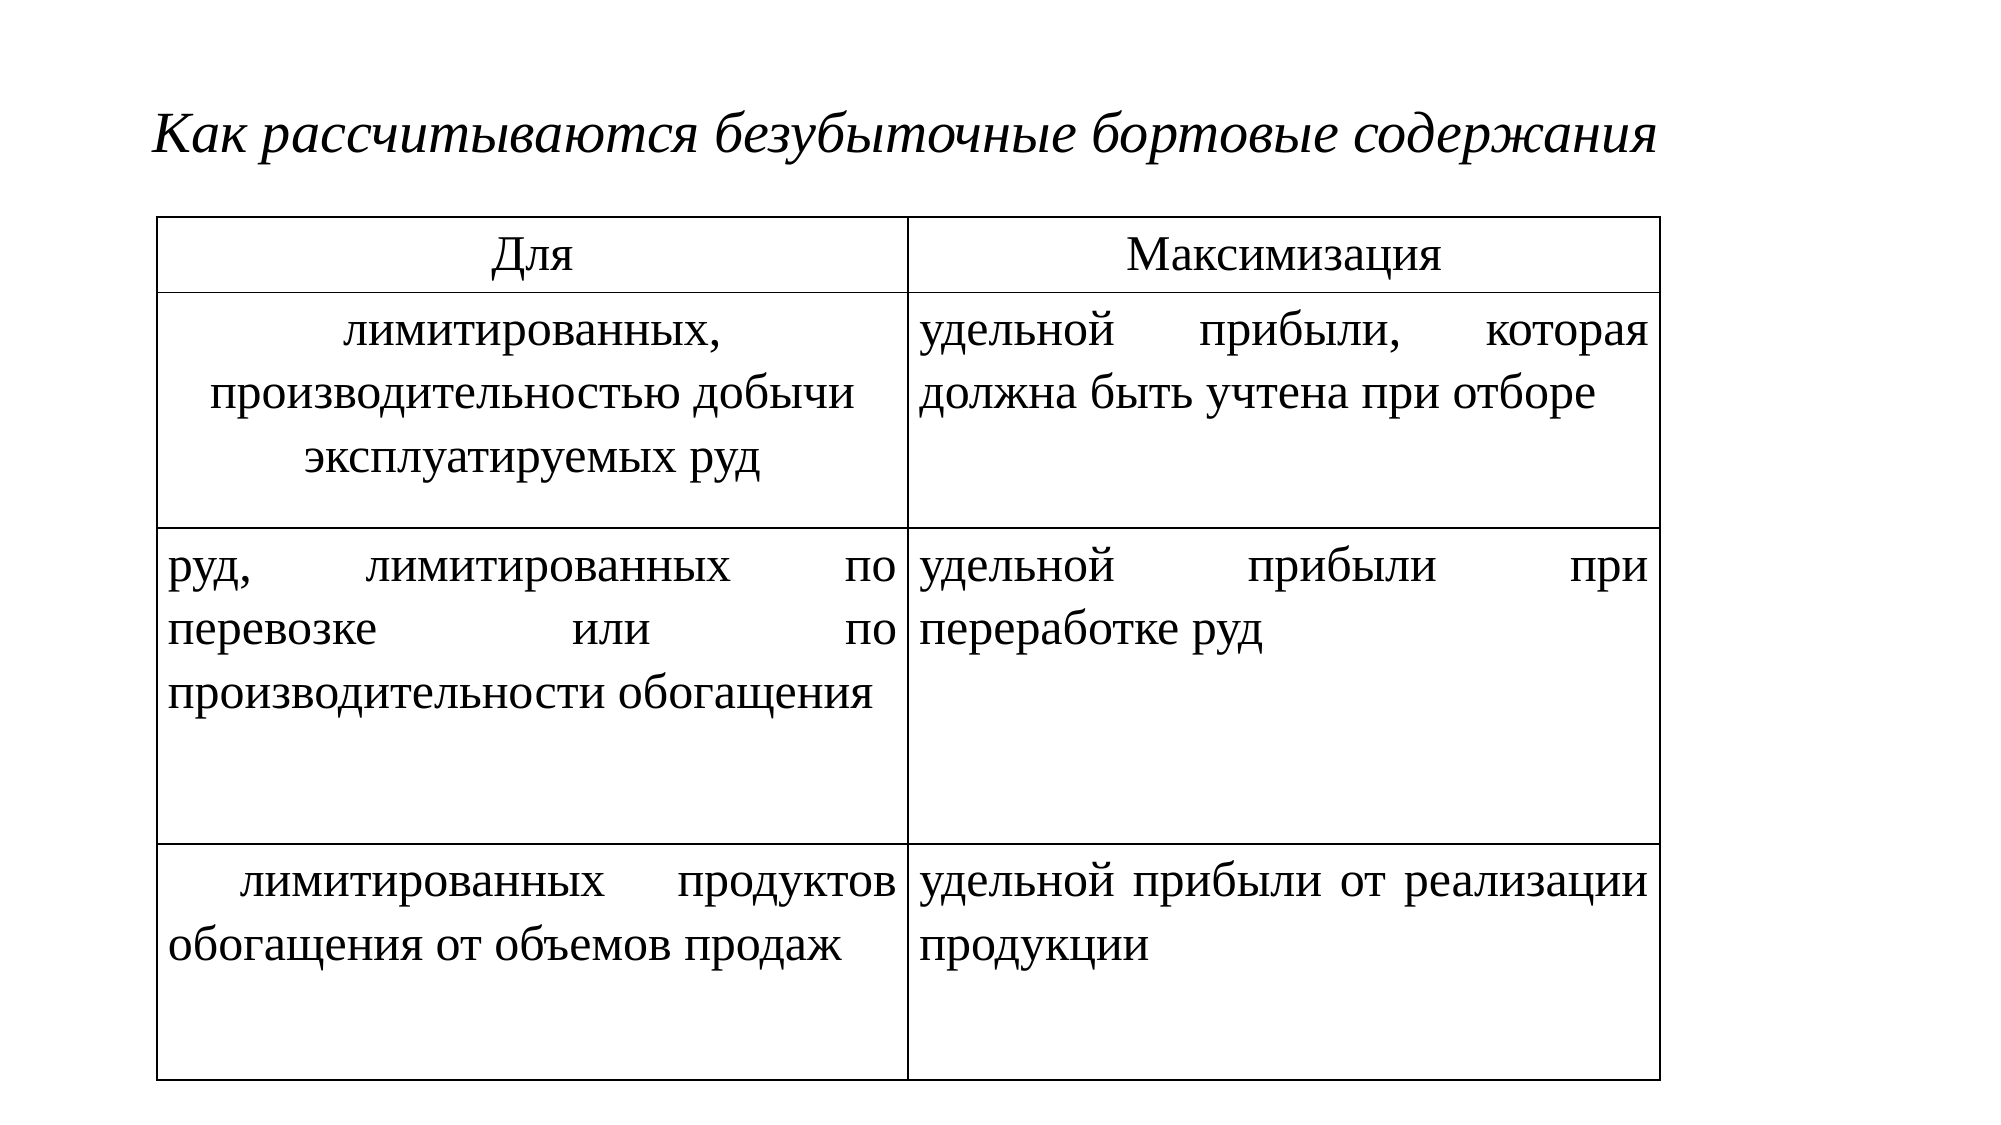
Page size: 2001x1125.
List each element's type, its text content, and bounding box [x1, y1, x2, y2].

table_header Для [158, 218, 907, 292]
table_header Максимизация [909, 218, 1659, 292]
table_cell удельной прибыли при переработке руд [909, 529, 1659, 843]
title Как рассчитываются безубыточные бортовые содержания [137, 59, 1863, 278]
table_cell удельной прибыли, которая должна быть учтена при отборе [909, 293, 1659, 527]
table_cell лимитированных, производительностью добычи эксплуатируемых руд [158, 293, 907, 527]
table_cell удельной прибыли от реализации продукции [909, 845, 1659, 1079]
table_cell руд, лимитированных по перевозке или по производительности обогащения [158, 529, 907, 843]
table_cell лимитированных продуктов обогащения от объемов продаж [158, 845, 907, 1079]
